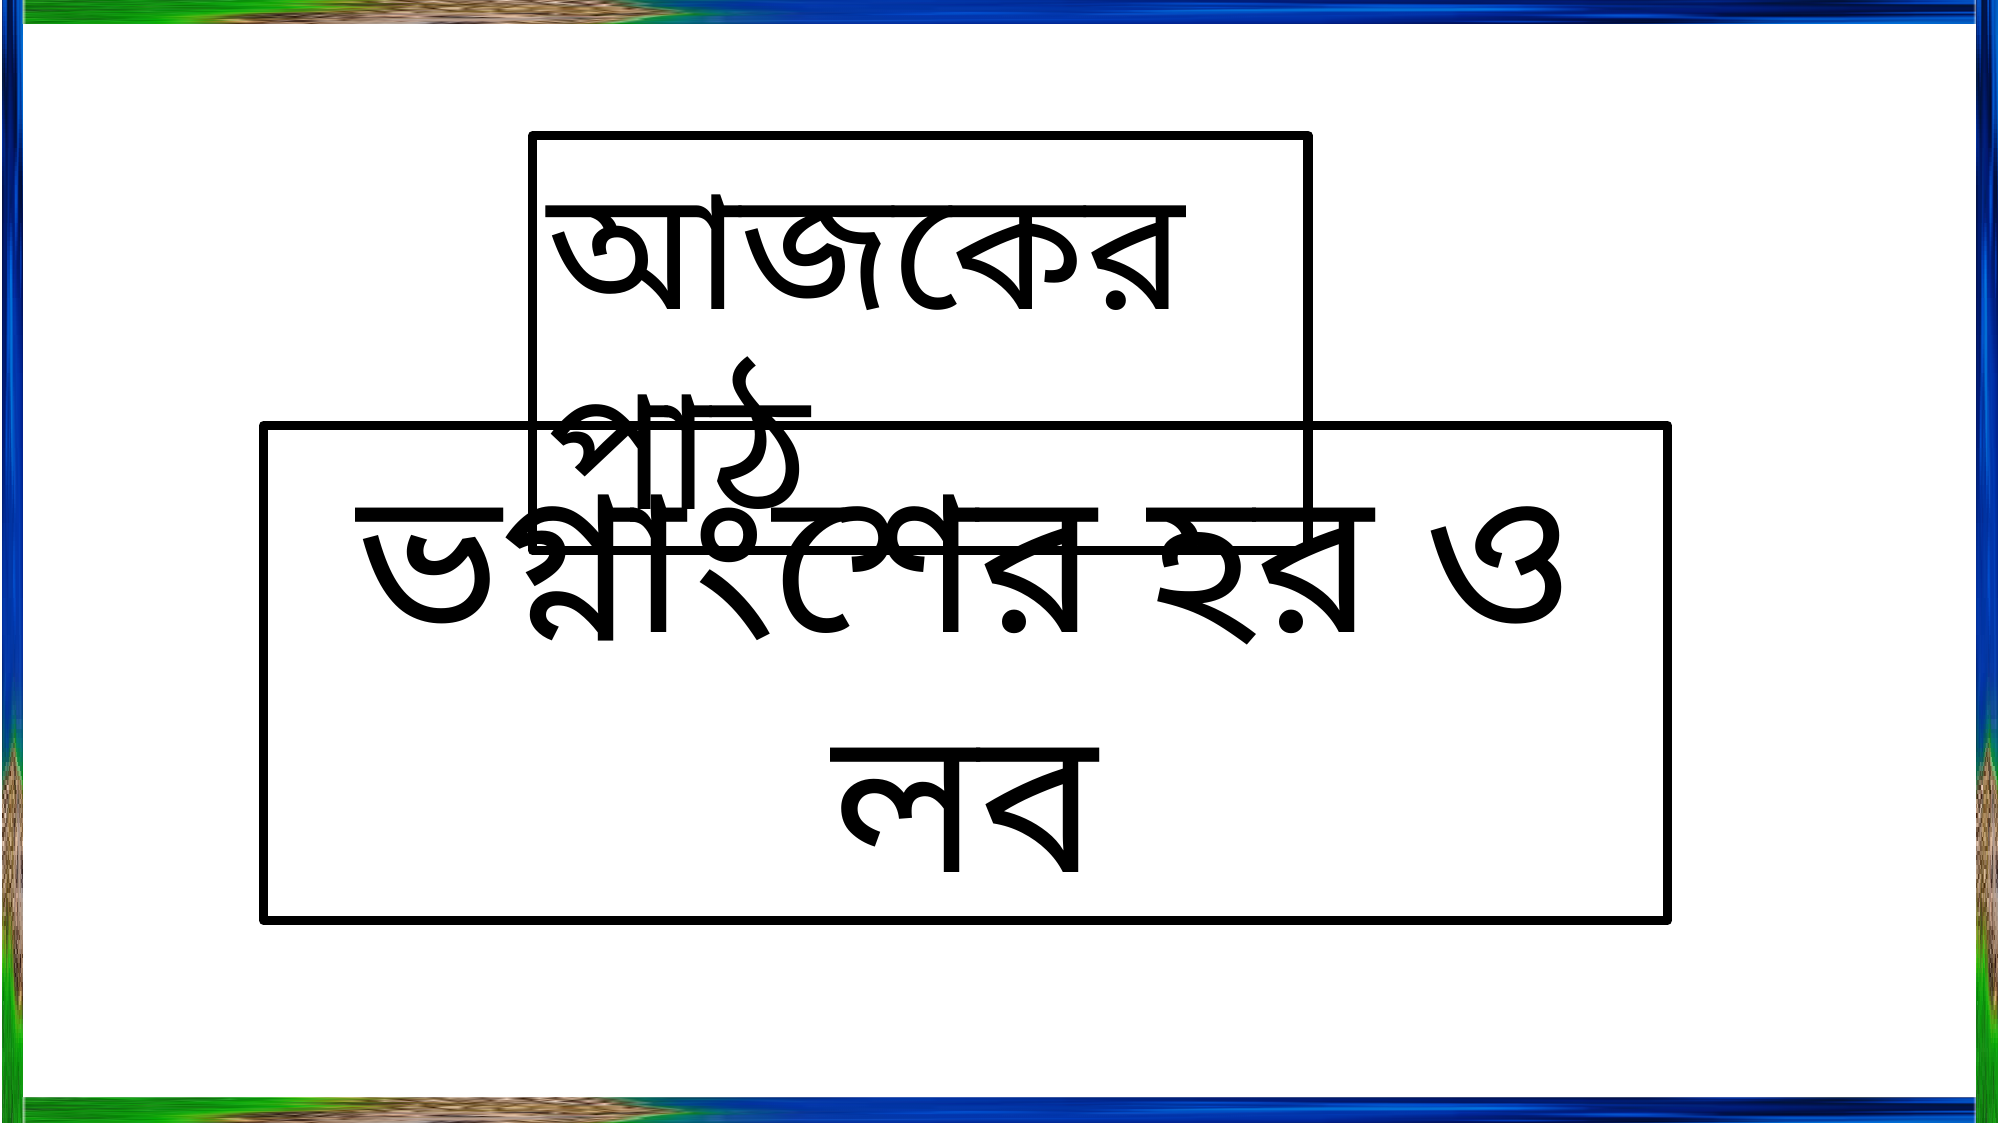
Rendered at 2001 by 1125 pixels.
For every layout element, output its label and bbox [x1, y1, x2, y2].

text_box [1, 0, 1998, 1124]
